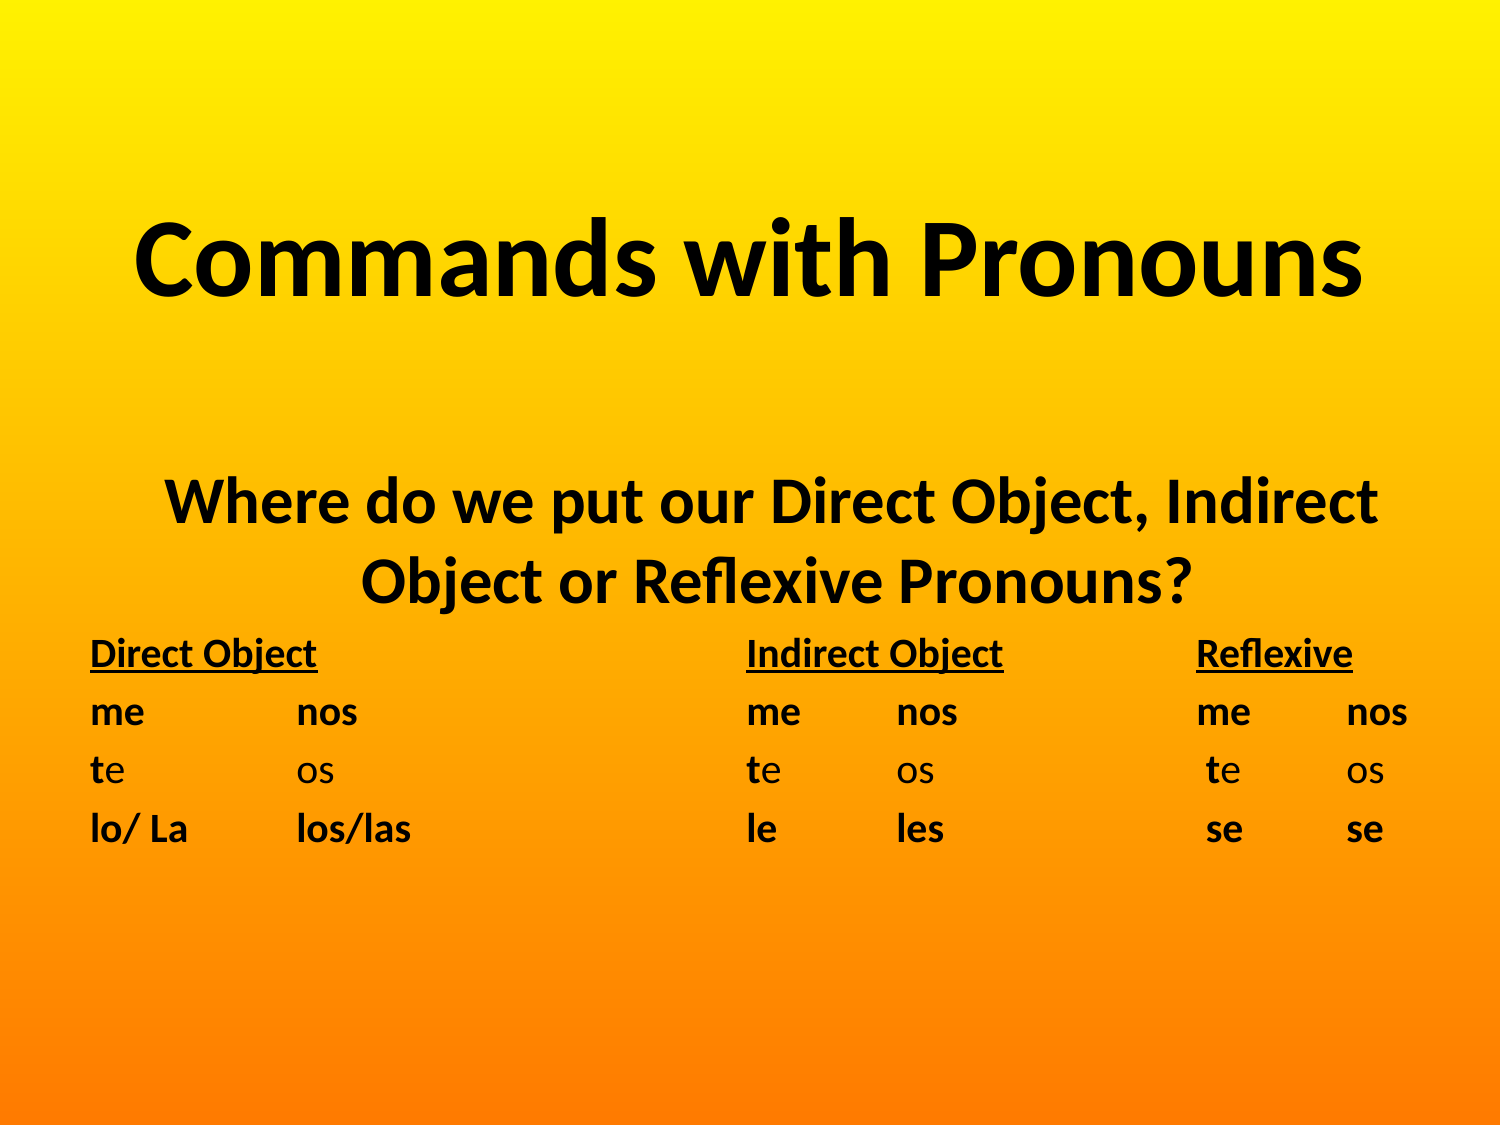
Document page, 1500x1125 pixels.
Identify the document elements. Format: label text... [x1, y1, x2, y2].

list Where do we put our Direct Object, Indirect Object or Reflexive Pronouns? Direct Object Indirect Object Reflexive me nos me nos me nos te os te os te os lo/ La los/las le les se se [75, 262, 1425, 1005]
